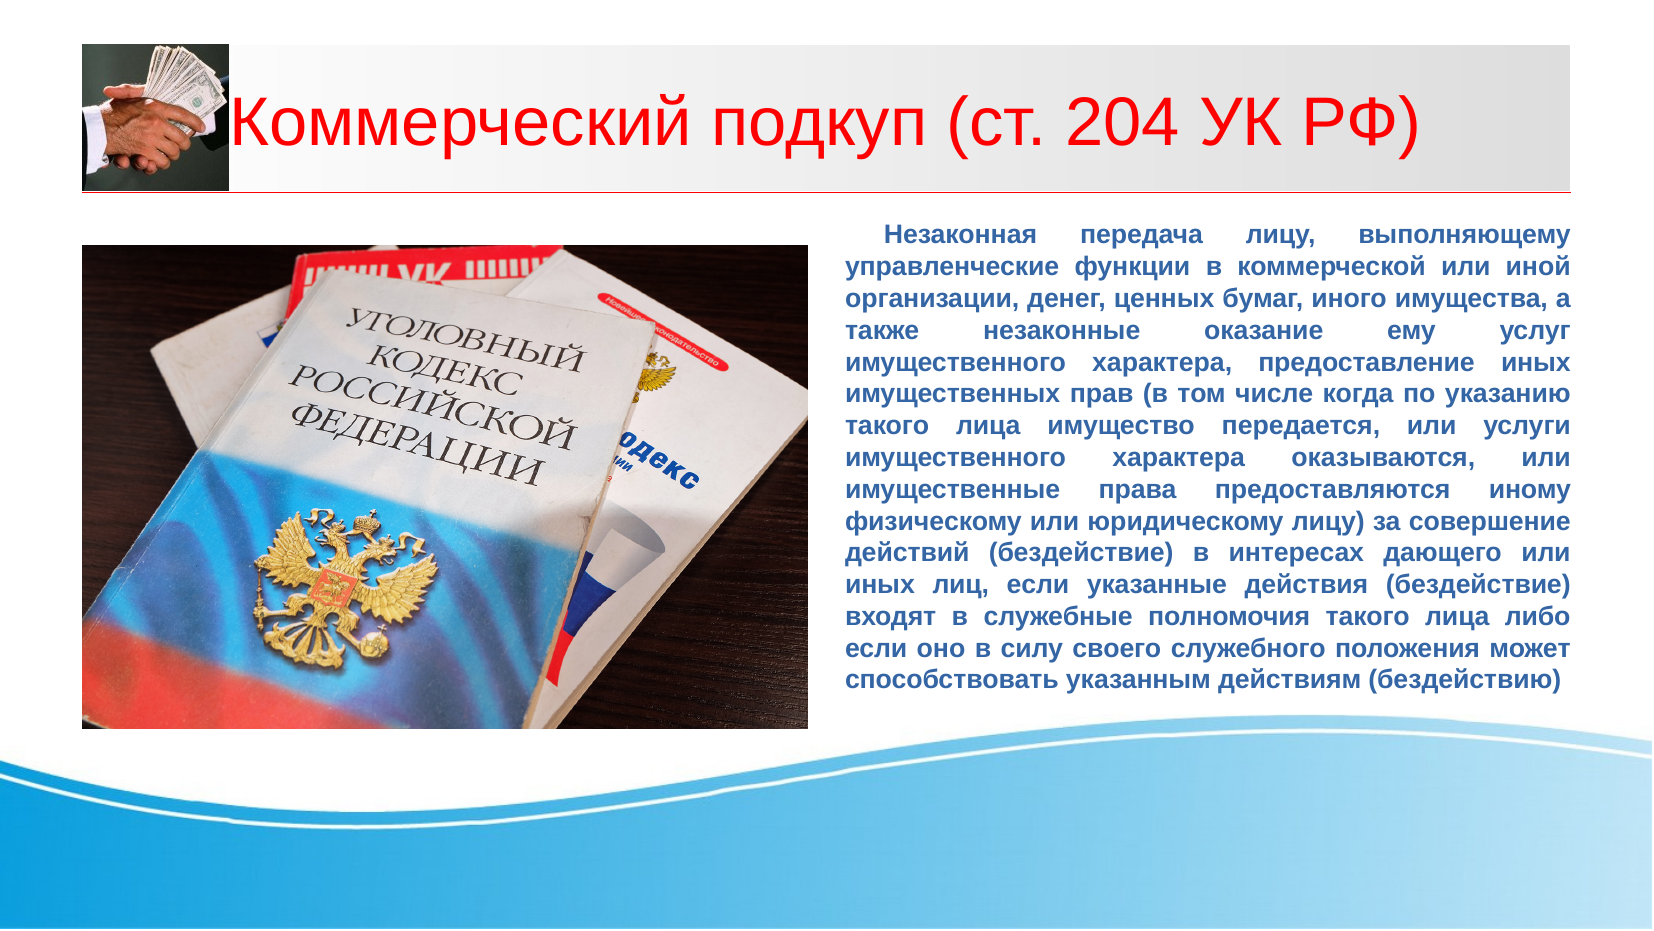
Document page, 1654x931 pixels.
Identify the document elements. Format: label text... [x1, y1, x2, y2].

picture [82, 44, 230, 192]
text_box Незаконная передача лицу, выполняющему управленческие функции в коммерческой или иной организации, денег, ценных бумаг, иного имущества, а также незаконные оказание ему услуг имущественного характера, предоставление иных имущественных прав (в том числе когда по указанию такого лица имущество передается, или услуги имущественного характера оказываются, или имущественные права предоставляются иному физическому или юридическому лицу) за совершение действий (бездействие) в интересах дающего или иных лиц, если указанные действия (бездействие) входят в служебные полномочия такого лица либо если оно в силу своего служебного положения может способствовать указанным действиям (бездействию) [845, 217, 1571, 731]
picture [0, 244, 1653, 929]
text_box Коммерческий подкуп (ст. 204 УК РФ) [231, 45, 1570, 191]
